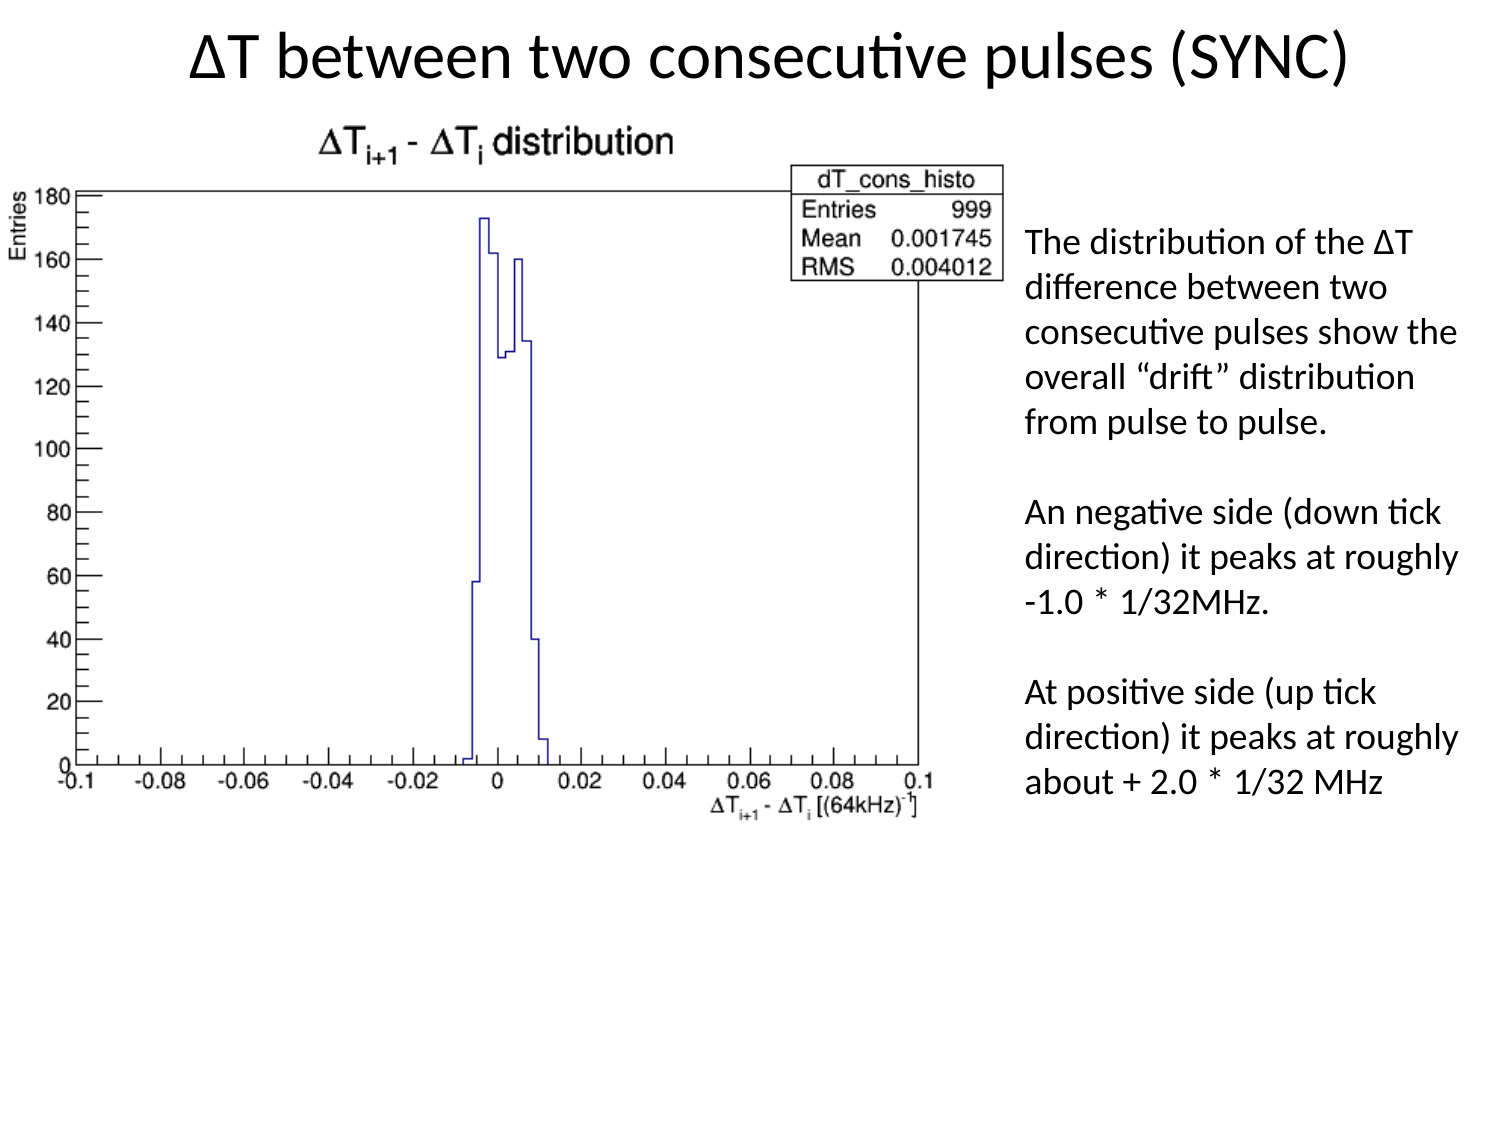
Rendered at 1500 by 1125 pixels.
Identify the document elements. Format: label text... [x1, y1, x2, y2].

picture [0, 124, 1010, 837]
text_box The distribution of the ΔT difference between two consecutive pulses show the overall “drift” distribution from pulse to pulse. An negative side (down tick direction) it peaks at roughly -1.0 * 1/32MHz. At positive side (up tick direction) it peaks at roughly about + 2.0 * 1/32 MHz [1015, 209, 1492, 810]
text_box ΔT between two consecutive pulses (SYNC) [175, 4, 1367, 100]
